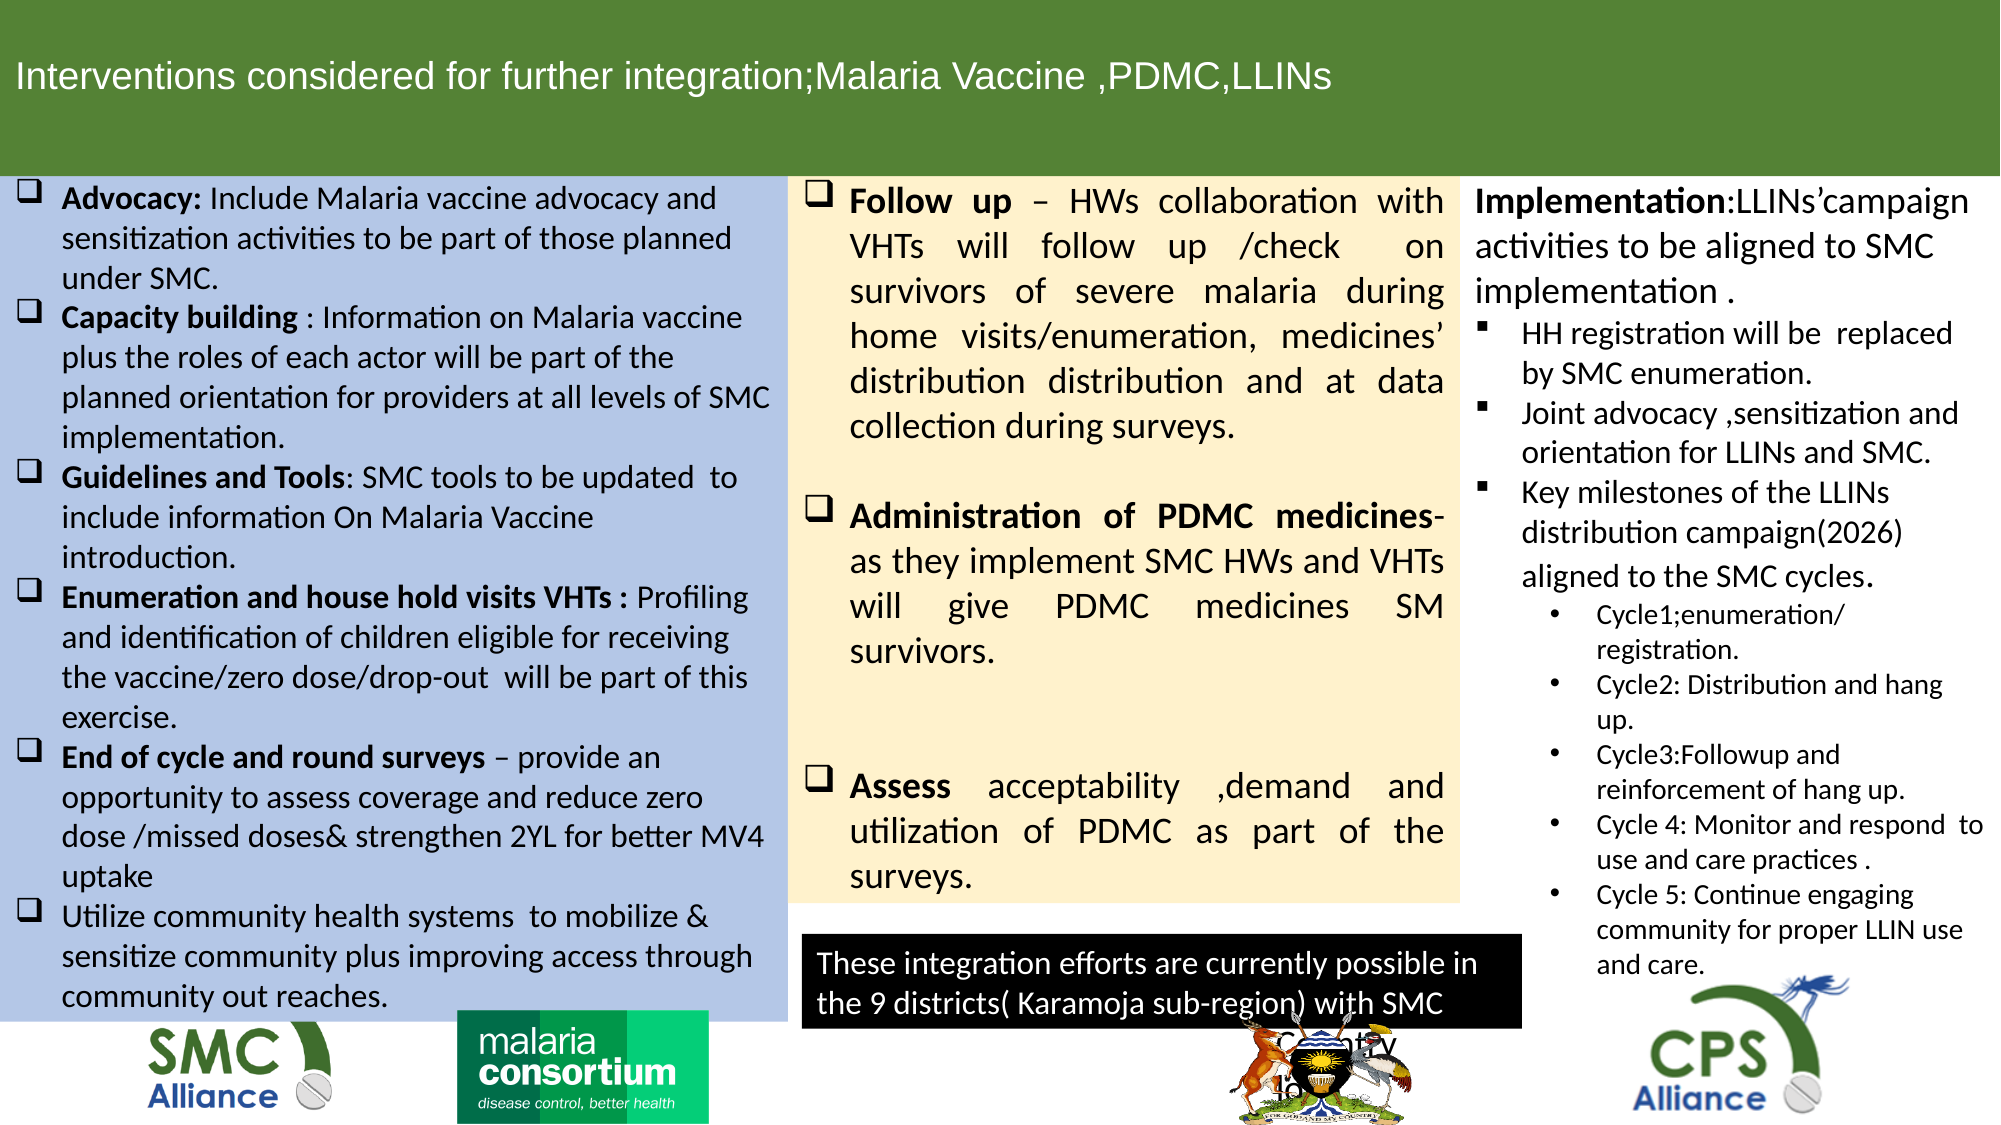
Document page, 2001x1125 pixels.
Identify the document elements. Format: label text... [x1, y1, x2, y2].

text_box Implementation:LLINs’campaign activities to be aligned to SMC implementation . HH registration will be replaced by SMC enumeration. Joint advocacy ,sensitization and orientation for LLINs and SMC. Key milestones of the LLINs distribution campaign(2026) aligned to the SMC cycles. Cycle1;enumeration/registration. Cycle2: Distribution and hang up. Cycle3:Followup and reinforcement of hang up. Cycle 4: Monitor and respond to use and care practices . Cycle 5: Continue engaging community for proper LLIN use and care. [1459, 177, 2000, 1078]
picture [1609, 1078, 1884, 1123]
picture [457, 1010, 709, 1124]
title Interventions considered for further integration;Malaria Vaccine ,PDMC,LLINs [0, 0, 2000, 177]
text_box Advocacy: Include Malaria vaccine advocacy and sensitization activities to be part of those planned under SMC. Capacity building : Information on Malaria vaccine plus the roles of each actor will be part of the planned orientation for providers at all levels of SMC implementation. Guidelines and Tools: SMC tools to be updated to include information On Malaria Vaccine introduction. Enumeration and house hold visits VHTs : Profiling and identification of children eligible for receiving the vaccine/zero dose/drop-out will be part of this exercise. End of cycle and round surveys – provide an opportunity to assess coverage and reduce zero dose /missed doses& strengthen 2YL for better MV4 uptake Utilize community health systems to mobilize & sensitize community plus improving access through community out reaches. [0, 177, 788, 1022]
text_box Follow up – HWs collaboration with VHTs will follow up /check on survivors of severe malaria during home visits/enumeration, medicines’ distribution distribution and at data collection during surveys. Administration of PDMC medicines- as they implement SMC HWs and VHTs will give PDMC medicines SM survivors. Assess acceptability ,demand and utilization of PDMC as part of the surveys. [787, 177, 1459, 904]
picture [136, 1022, 366, 1123]
picture [1229, 1010, 1413, 1125]
text_box These integration efforts are currently possible in the 9 districts( Karamoja sub-region) with SMC [801, 933, 1522, 1029]
